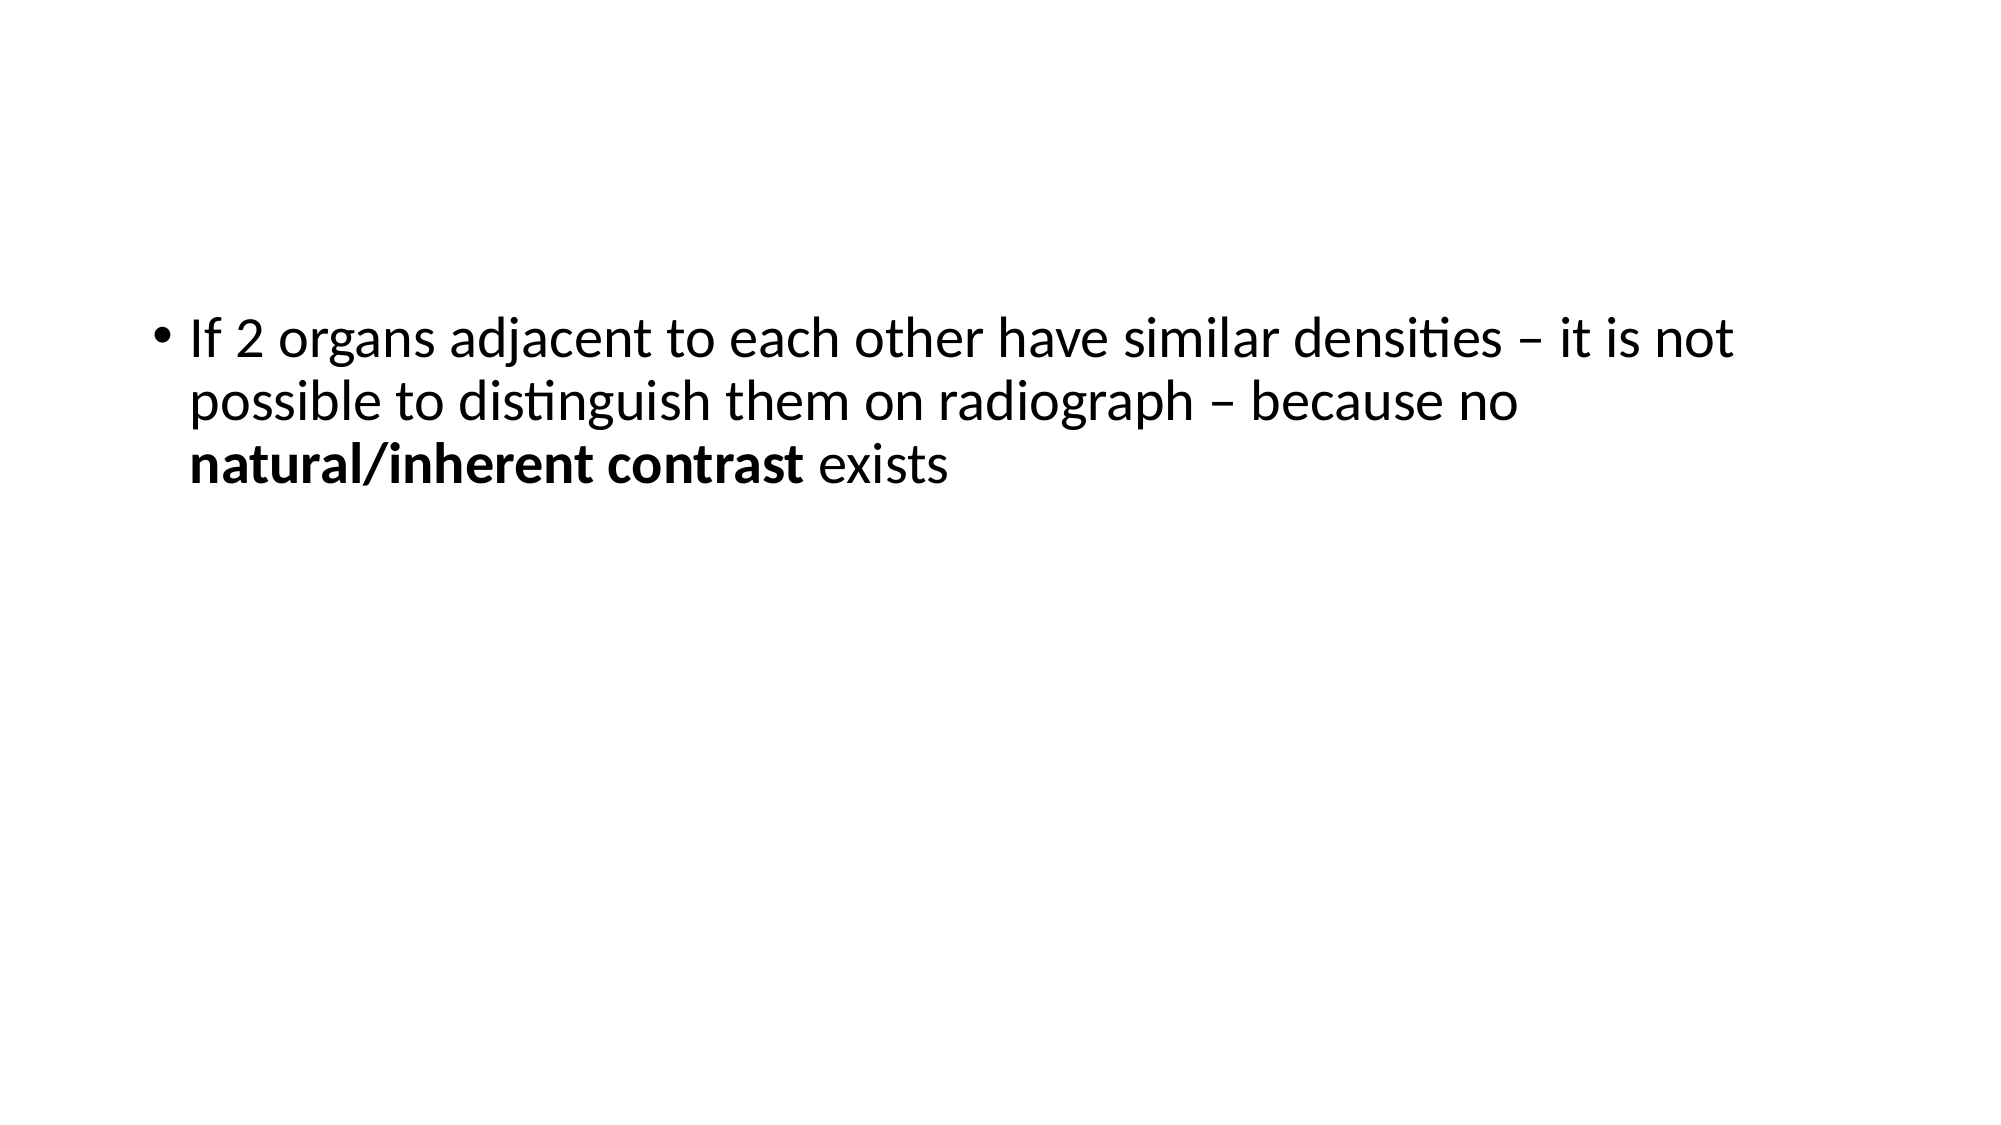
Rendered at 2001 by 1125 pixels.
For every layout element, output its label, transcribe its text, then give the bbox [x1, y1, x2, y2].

list If 2 organs adjacent to each other have similar densities – it is not possible to distinguish them on radiograph – because no natural/inherent contrast exists [137, 299, 1863, 1014]
